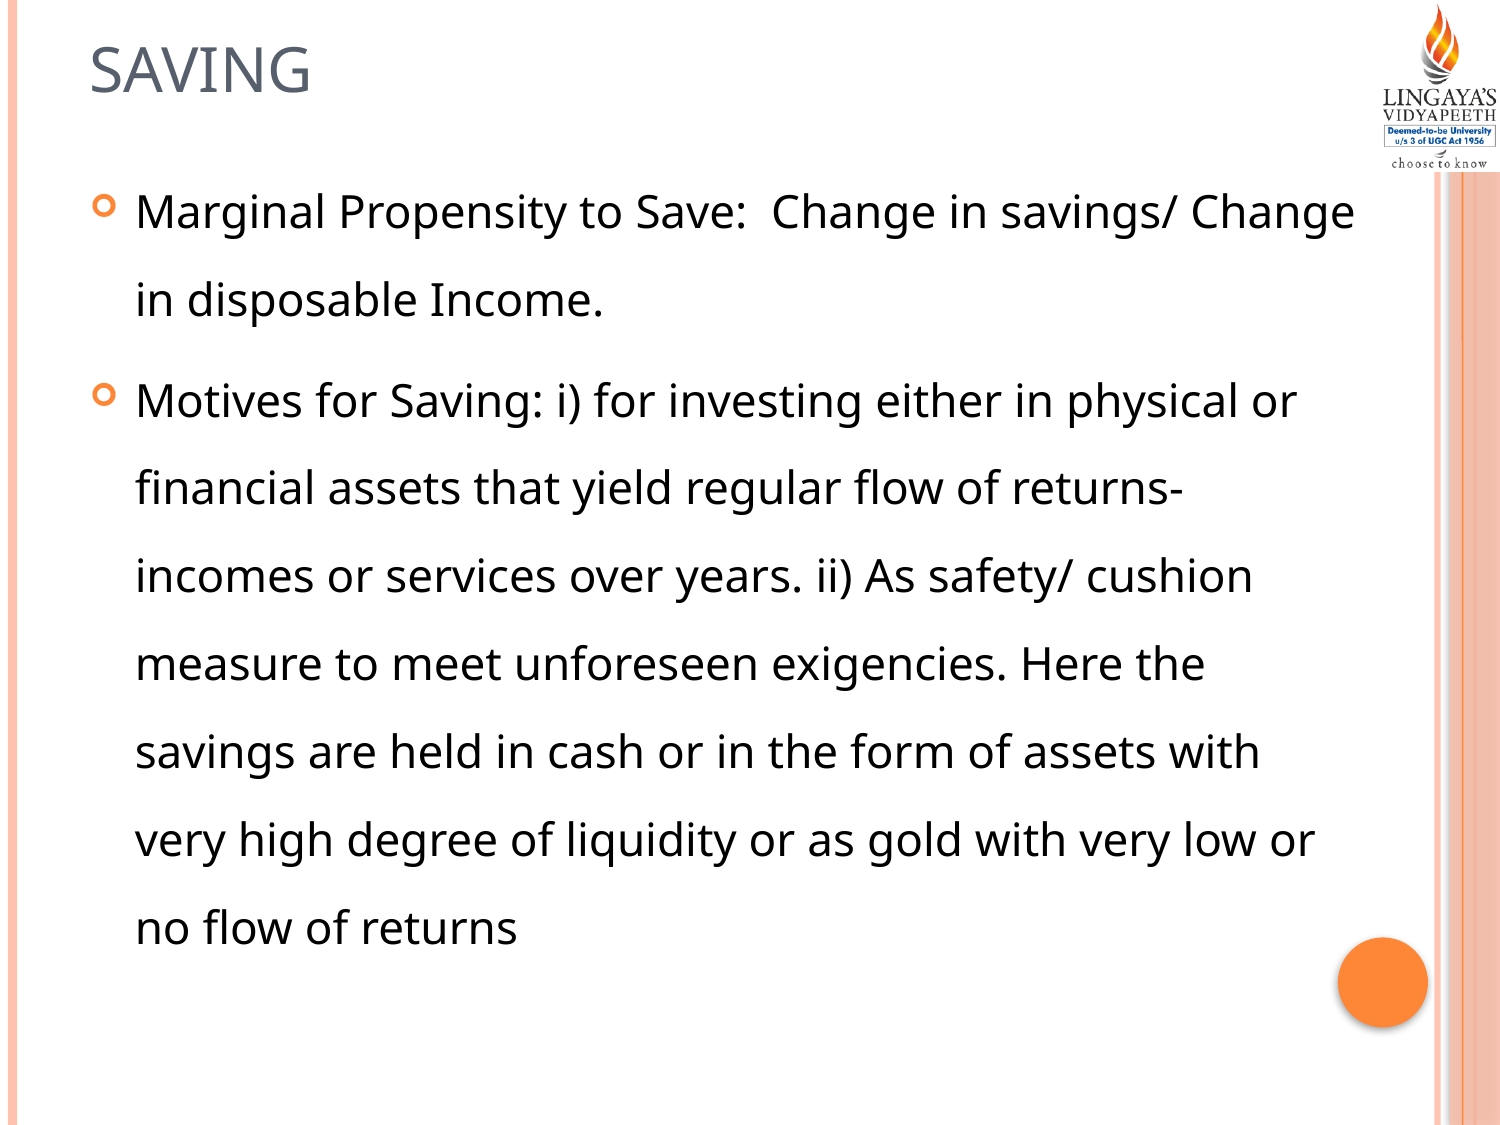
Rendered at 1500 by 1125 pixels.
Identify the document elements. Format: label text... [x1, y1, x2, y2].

list Marginal Propensity to Save: Change in savings/ Change in disposable Income. Motives for Saving: i) for investing either in physical or financial assets that yield regular flow of returns- incomes or services over years. ii) As safety/ cushion measure to meet unforeseen exigencies. Here the savings are held in cash or in the form of assets with very high degree of liquidity or as gold with very low or no flow of returns [75, 142, 1375, 942]
title Saving [75, 12, 1300, 113]
picture [1374, 0, 1500, 172]
